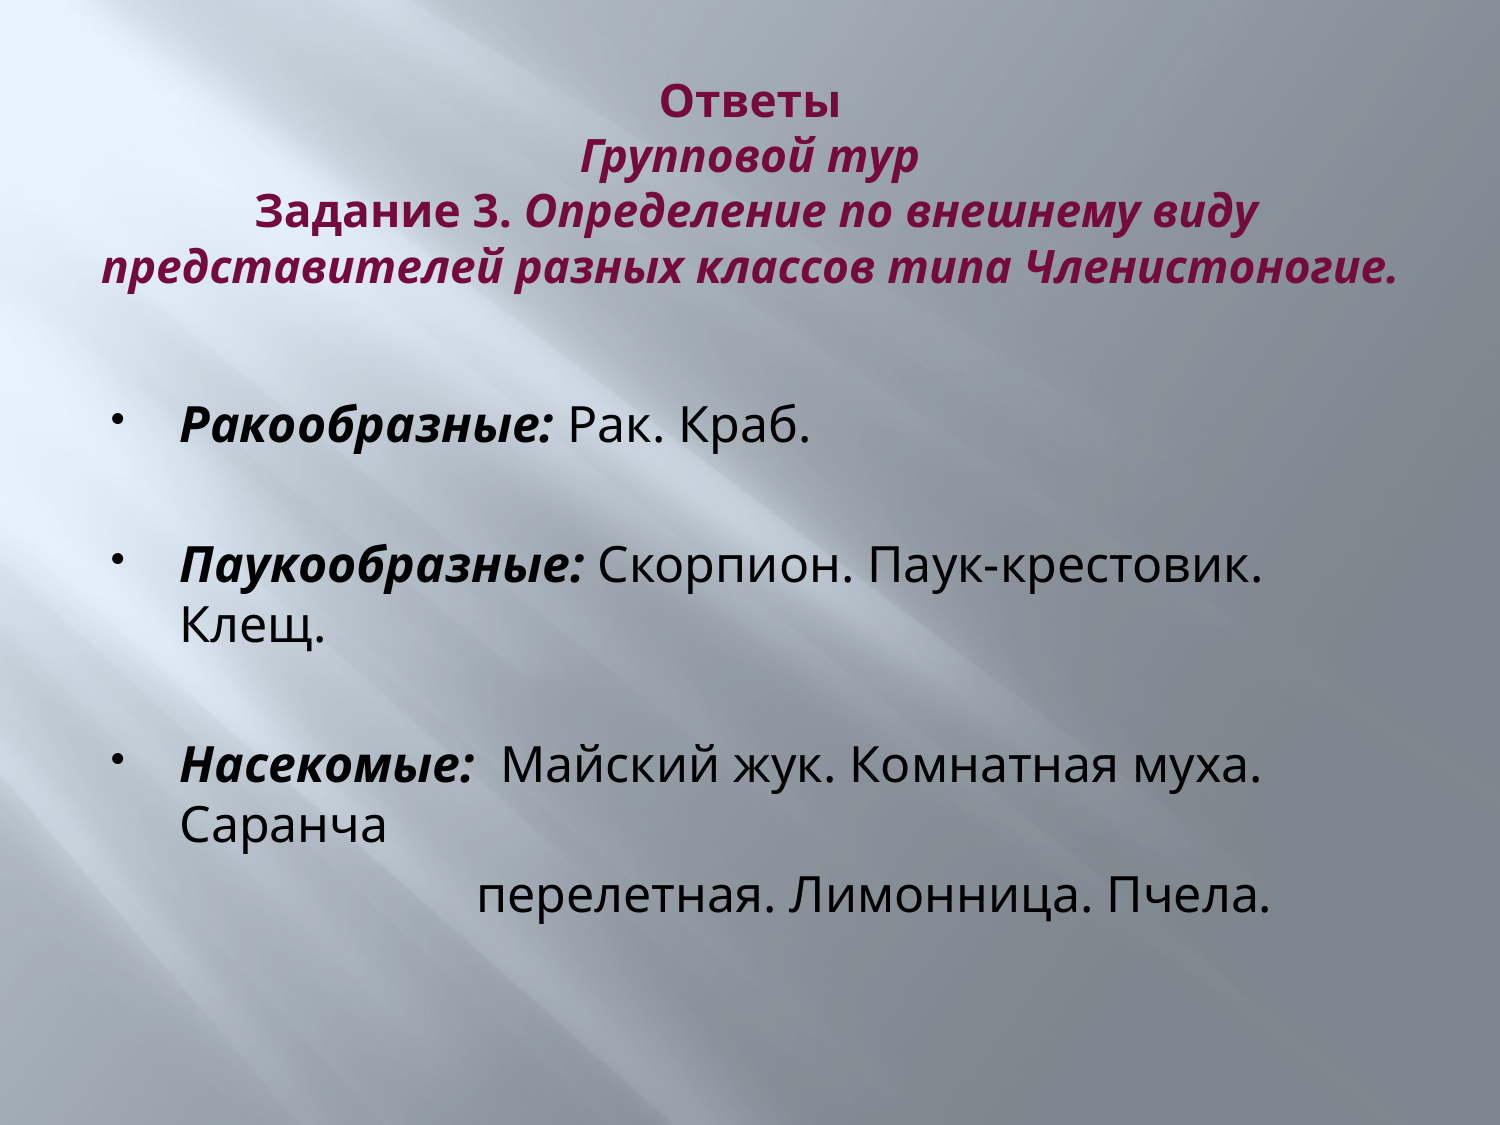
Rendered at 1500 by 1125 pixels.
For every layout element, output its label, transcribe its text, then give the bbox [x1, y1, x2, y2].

title Ответы Групповой тур Задание 3. Определение по внешнему виду представителей разных классов типа Членистоногие. [75, 45, 1425, 374]
list Ракообразные: Рак. Краб. Паукообразные: Скорпион. Паук-крестовик. Клещ. Насекомые: Майский жук. Комнатная муха. Саранча перелетная. Лимонница. Пчела. [75, 385, 1425, 1024]
